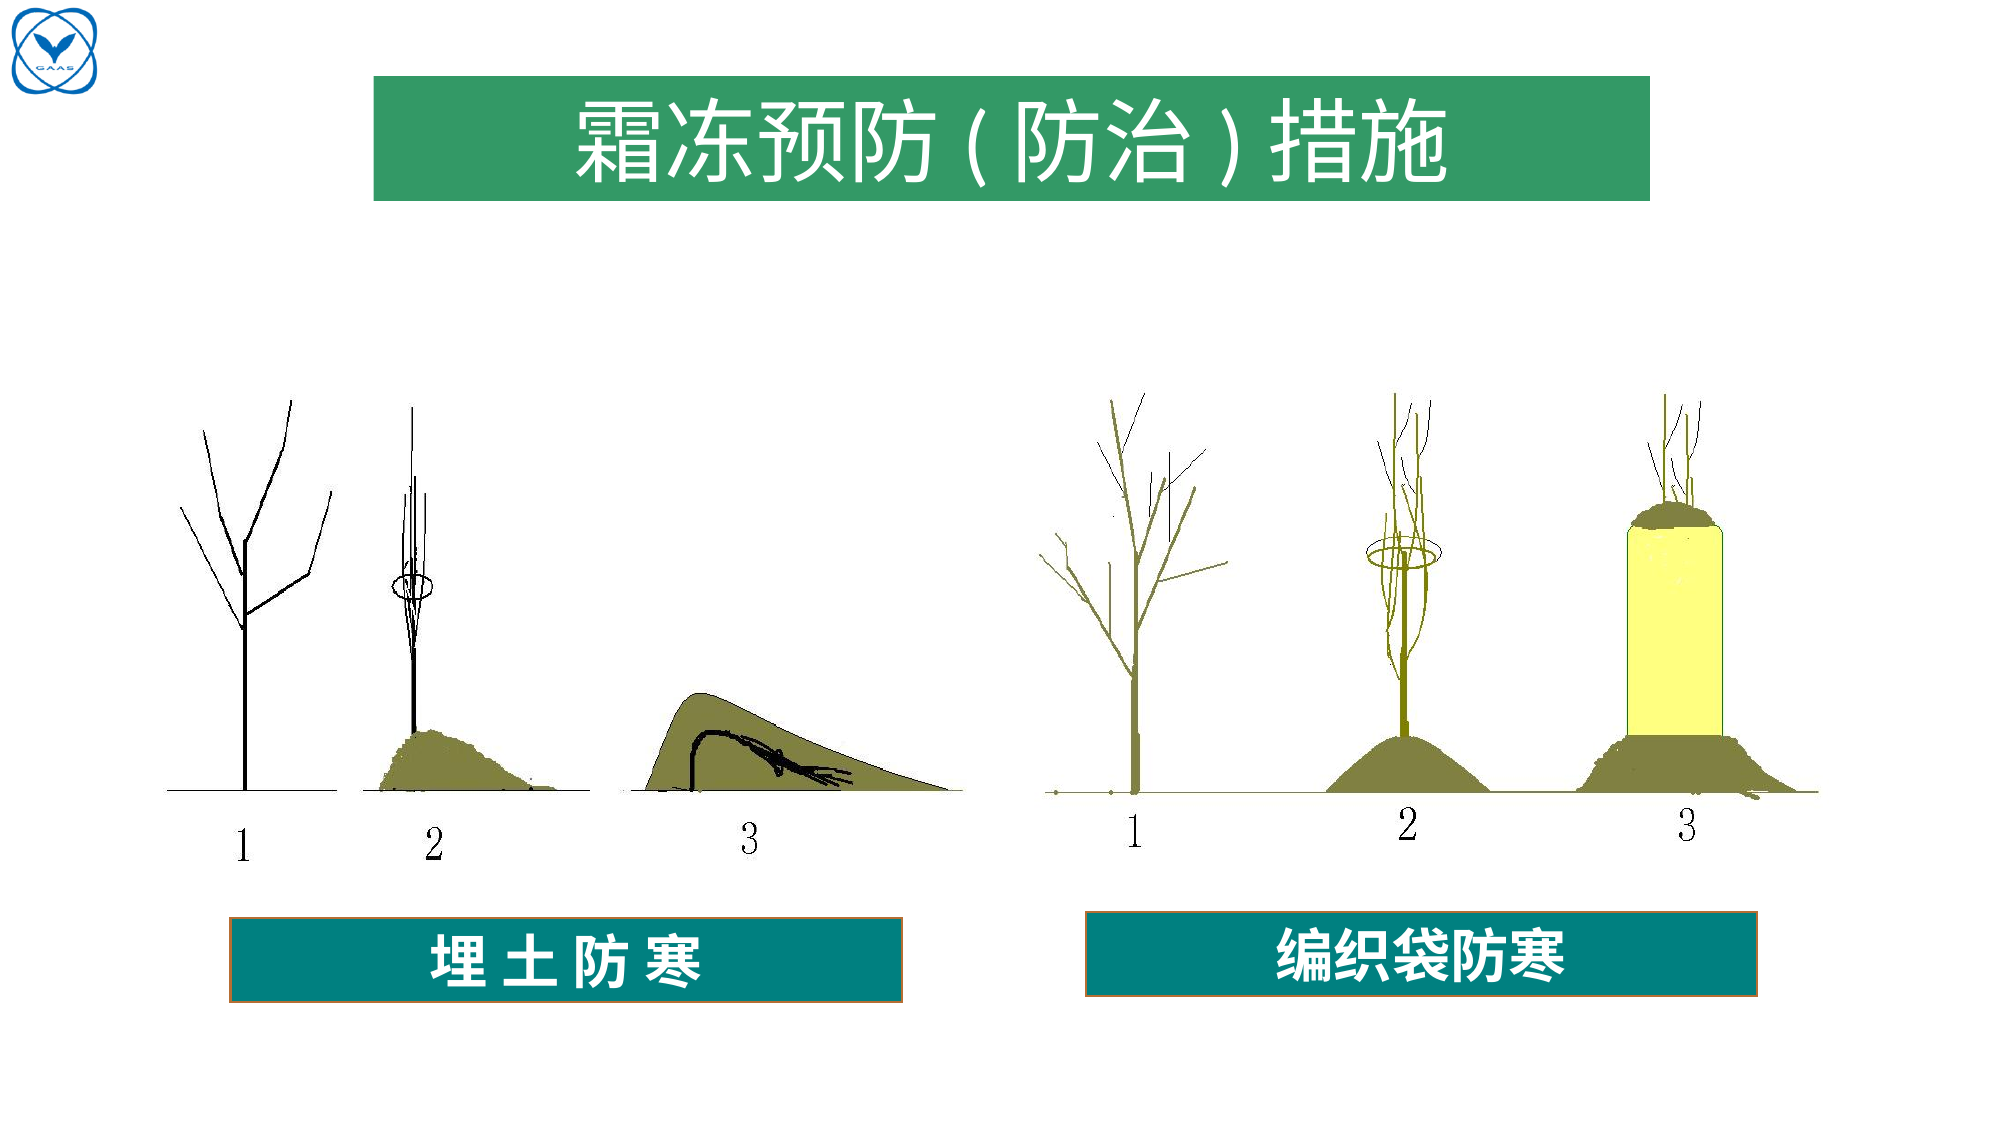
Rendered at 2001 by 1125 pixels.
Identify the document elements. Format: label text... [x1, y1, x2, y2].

text_box 编织袋防寒 [1085, 911, 1758, 997]
picture [160, 374, 968, 875]
picture [1024, 359, 1839, 866]
text_box 霜冻预防(防治)措施 [373, 76, 1650, 201]
text_box 埋 土 防 寒 [229, 917, 903, 1003]
picture [0, 0, 108, 100]
